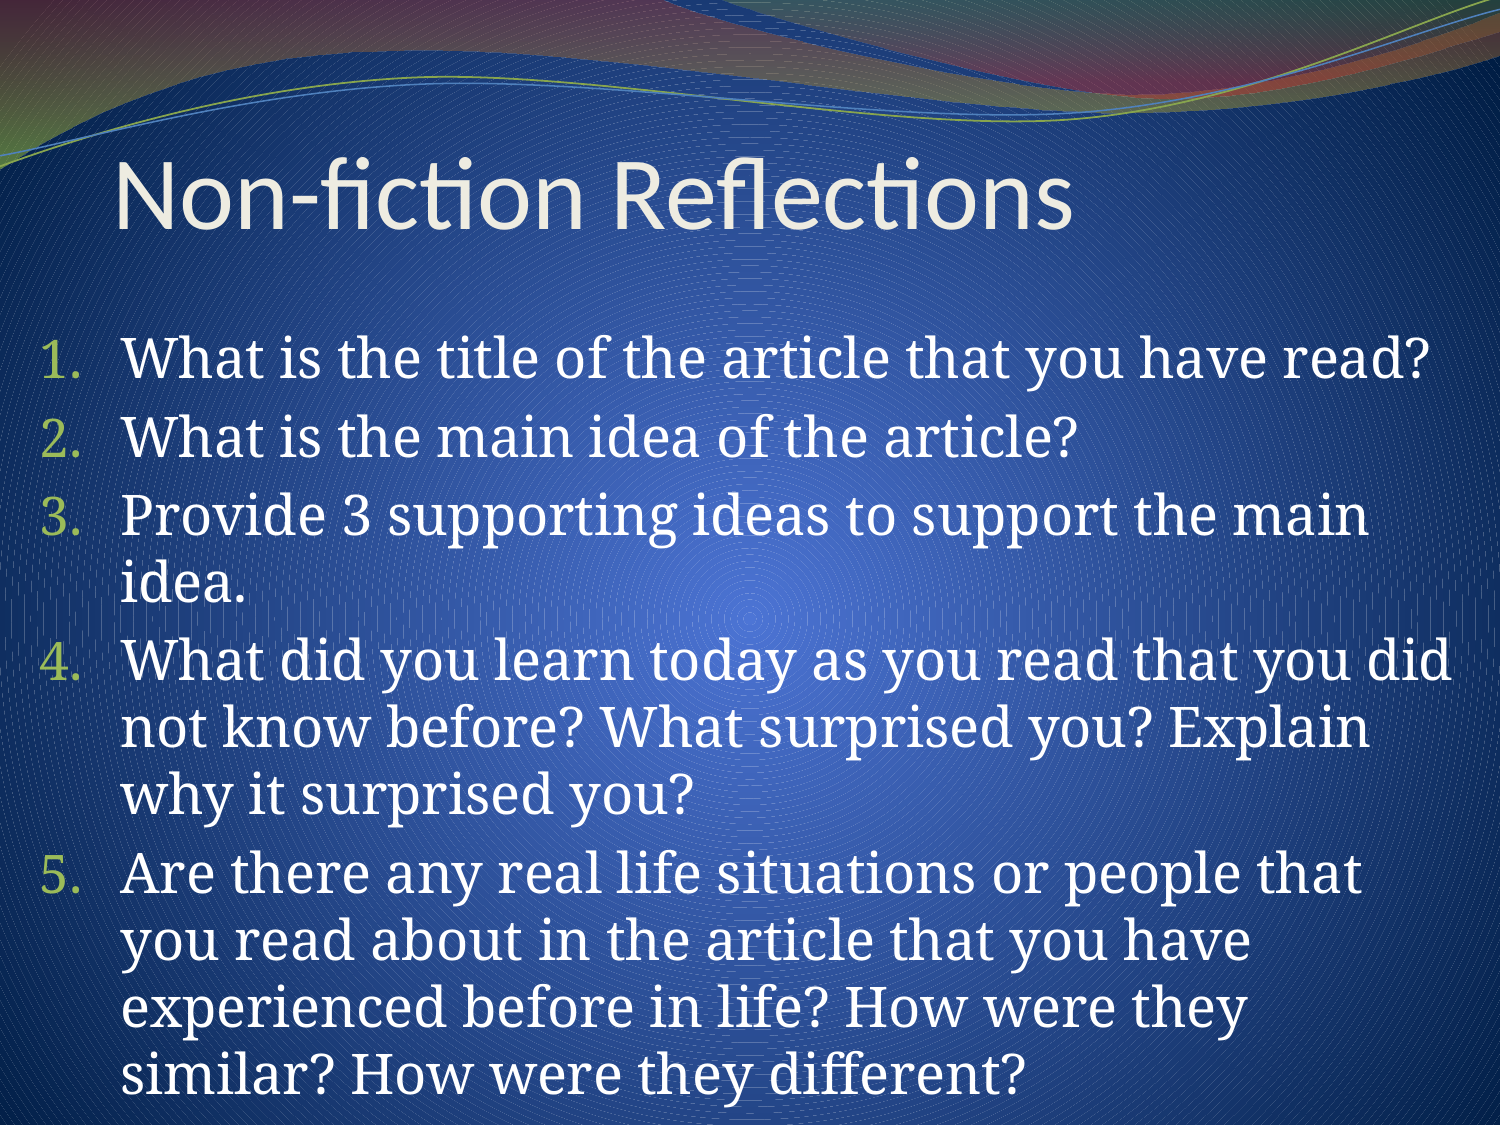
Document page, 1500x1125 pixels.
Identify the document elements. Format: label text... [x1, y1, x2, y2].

title Non-fiction Reflections [112, 62, 1463, 237]
list What is the title of the article that you have read? What is the main idea of the article? Provide 3 supporting ideas to support the main idea. What did you learn today as you read that you did not know before? What surprised you? Explain why it surprised you? Are there any real life situations or people that you read about in the article that you have experienced before in life? How were they similar? How were they different? [24, 237, 1475, 1125]
